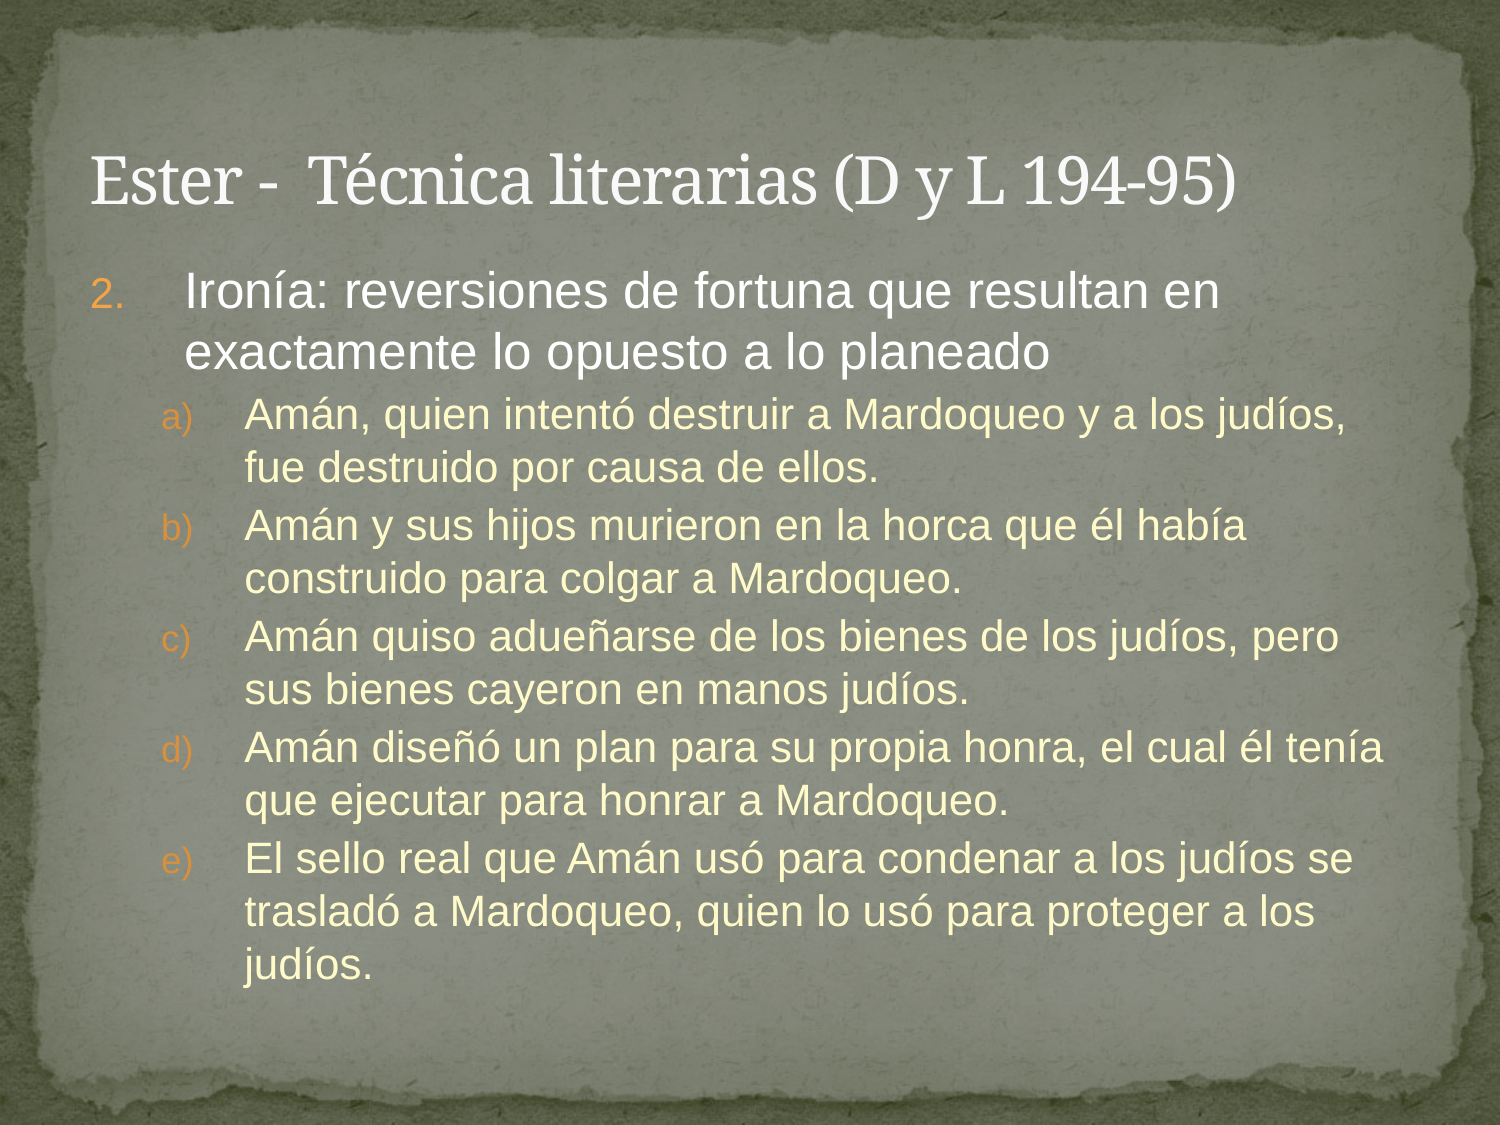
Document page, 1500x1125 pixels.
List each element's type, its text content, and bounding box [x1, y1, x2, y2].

list Ironía: reversiones de fortuna que resultan en exactamente lo opuesto a lo planeado Amán, quien intentó destruir a Mardoqueo y a los judíos, fue destruido por causa de ellos. Amán y sus hijos murieron en la horca que él había construido para colgar a Mardoqueo. Amán quiso adueñarse de los bienes de los judíos, pero sus bienes cayeron en manos judíos. Amán diseñó un plan para su propia honra, el cual él tenía que ejecutar para honrar a Mardoqueo. El sello real que Amán usó para condenar a los judíos se trasladó a Mardoqueo, quien lo usó para proteger a los judíos. [75, 249, 1425, 1000]
title Ester - Técnica literarias (D y L 194-95) [74, 24, 1425, 225]
